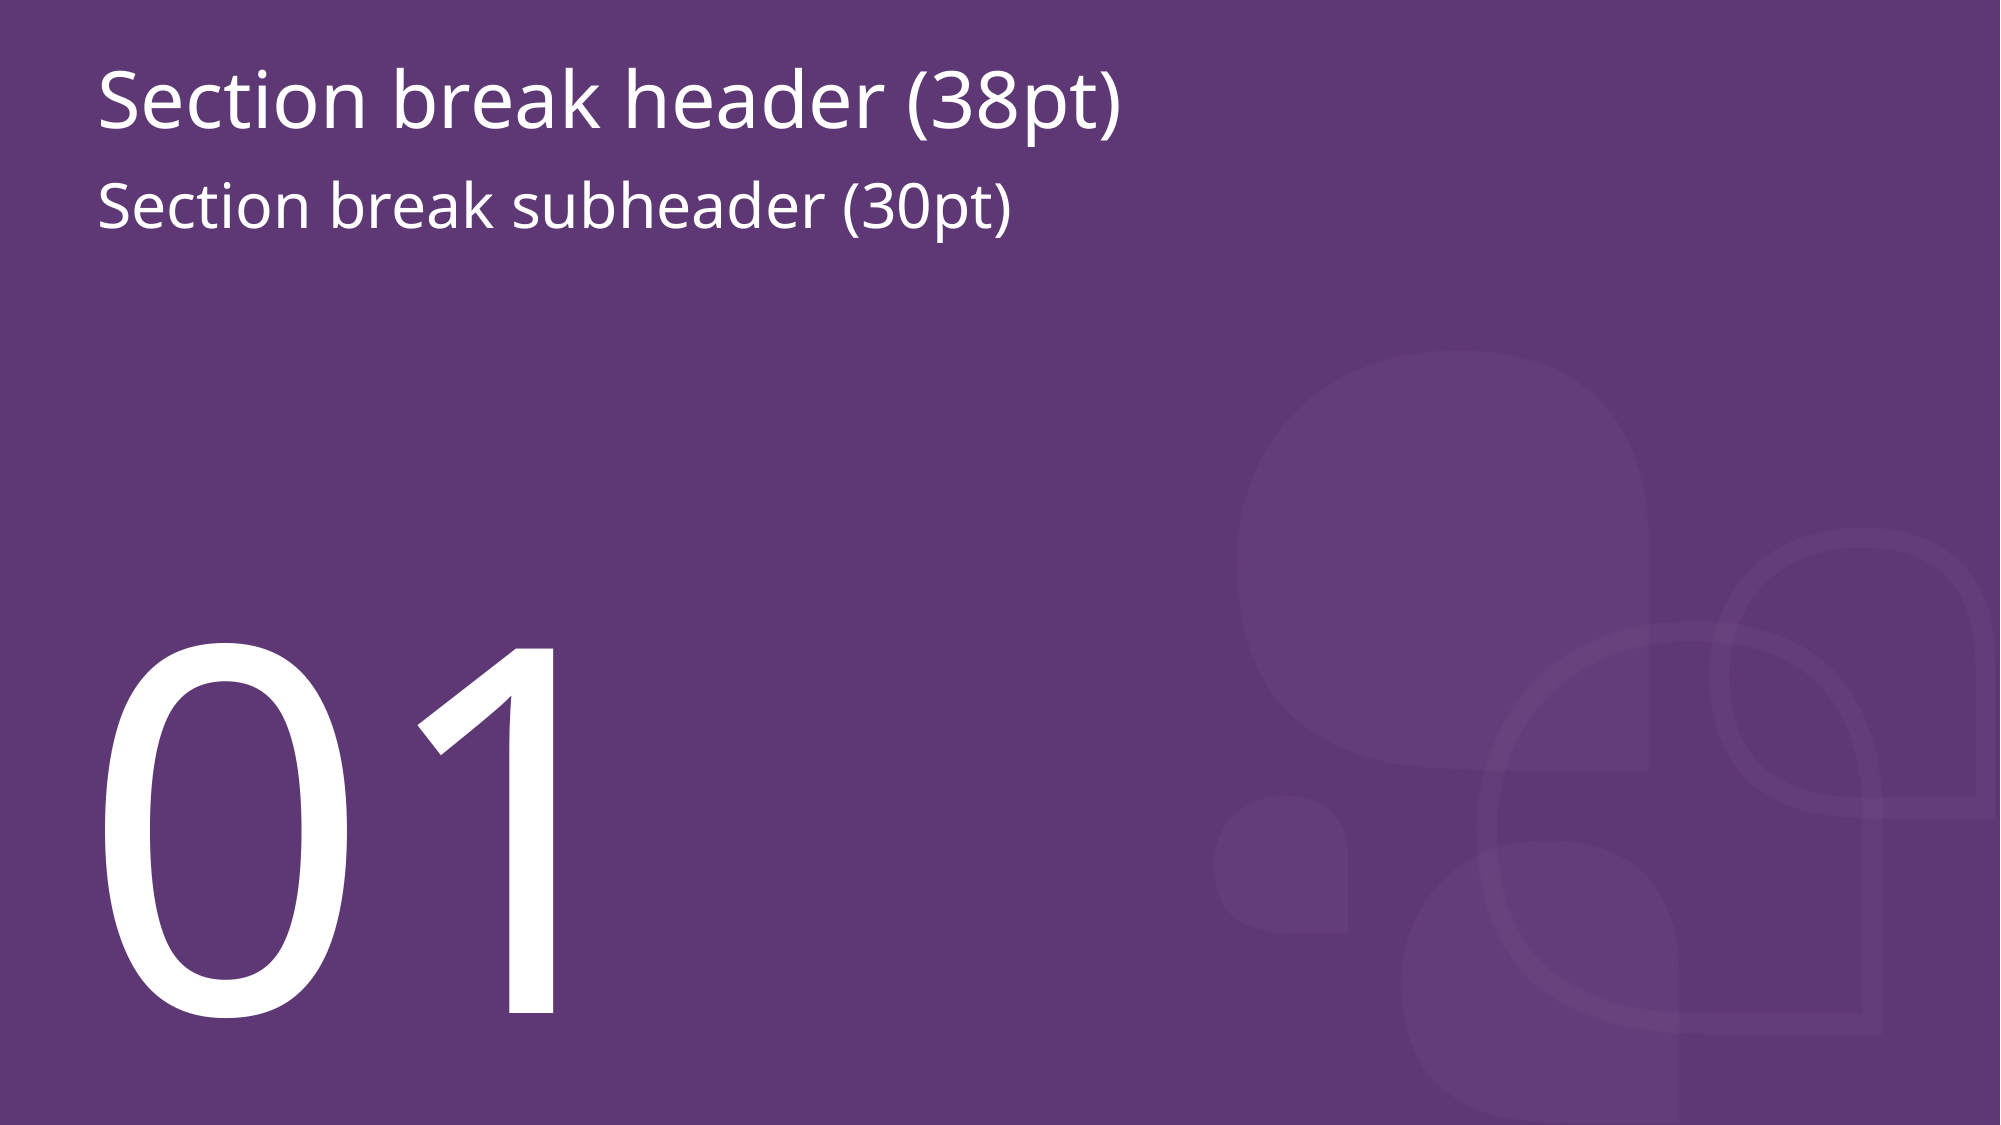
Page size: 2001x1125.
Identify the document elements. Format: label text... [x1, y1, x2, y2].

list Section break subheader (30pt) [97, 158, 1905, 271]
text_box 01 [80, 495, 988, 967]
title Section break header (38pt) [97, 41, 1905, 154]
picture [0, 0, 2000, 1125]
